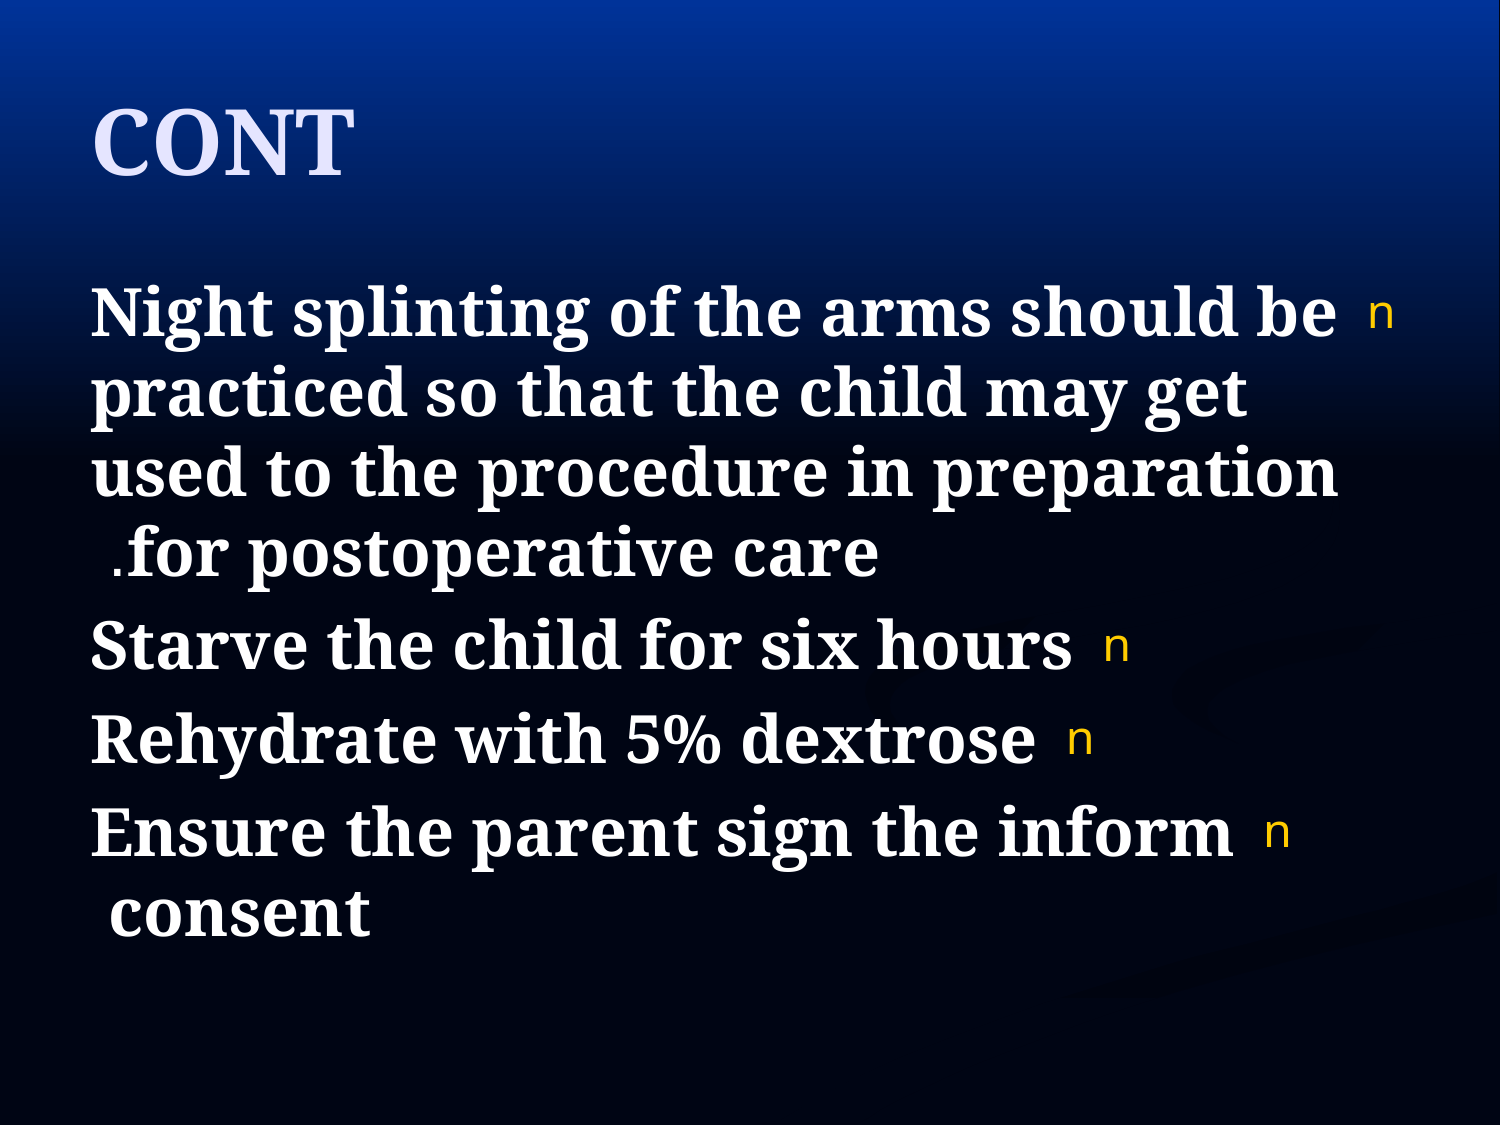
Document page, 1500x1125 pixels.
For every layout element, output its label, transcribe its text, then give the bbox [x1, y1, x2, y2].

list Night splinting of the arms should be practiced so that the child may get used to the procedure in preparation for postoperative care. Starve the child for six hours Rehydrate with 5% dextrose Ensure the parent sign the inform consent [74, 262, 1426, 1006]
title CONT [74, 44, 1426, 233]
